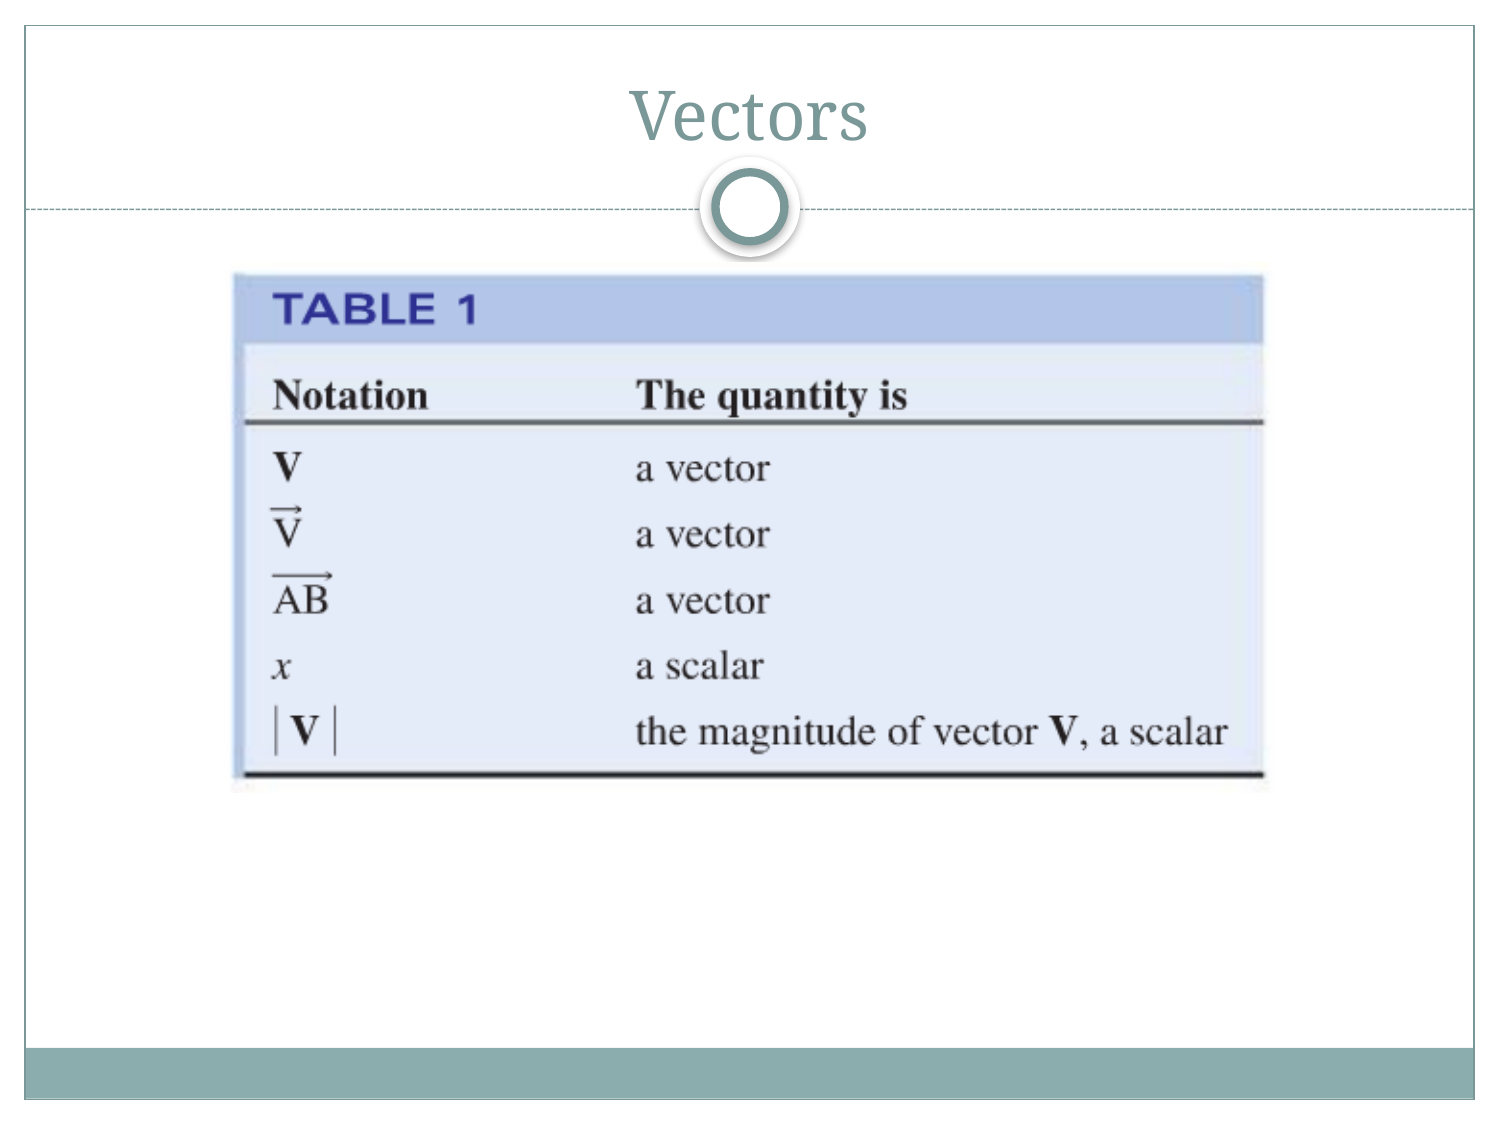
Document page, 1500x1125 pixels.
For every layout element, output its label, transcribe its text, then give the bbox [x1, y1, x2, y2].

picture [224, 262, 1276, 793]
title Vectors [49, 37, 1450, 162]
